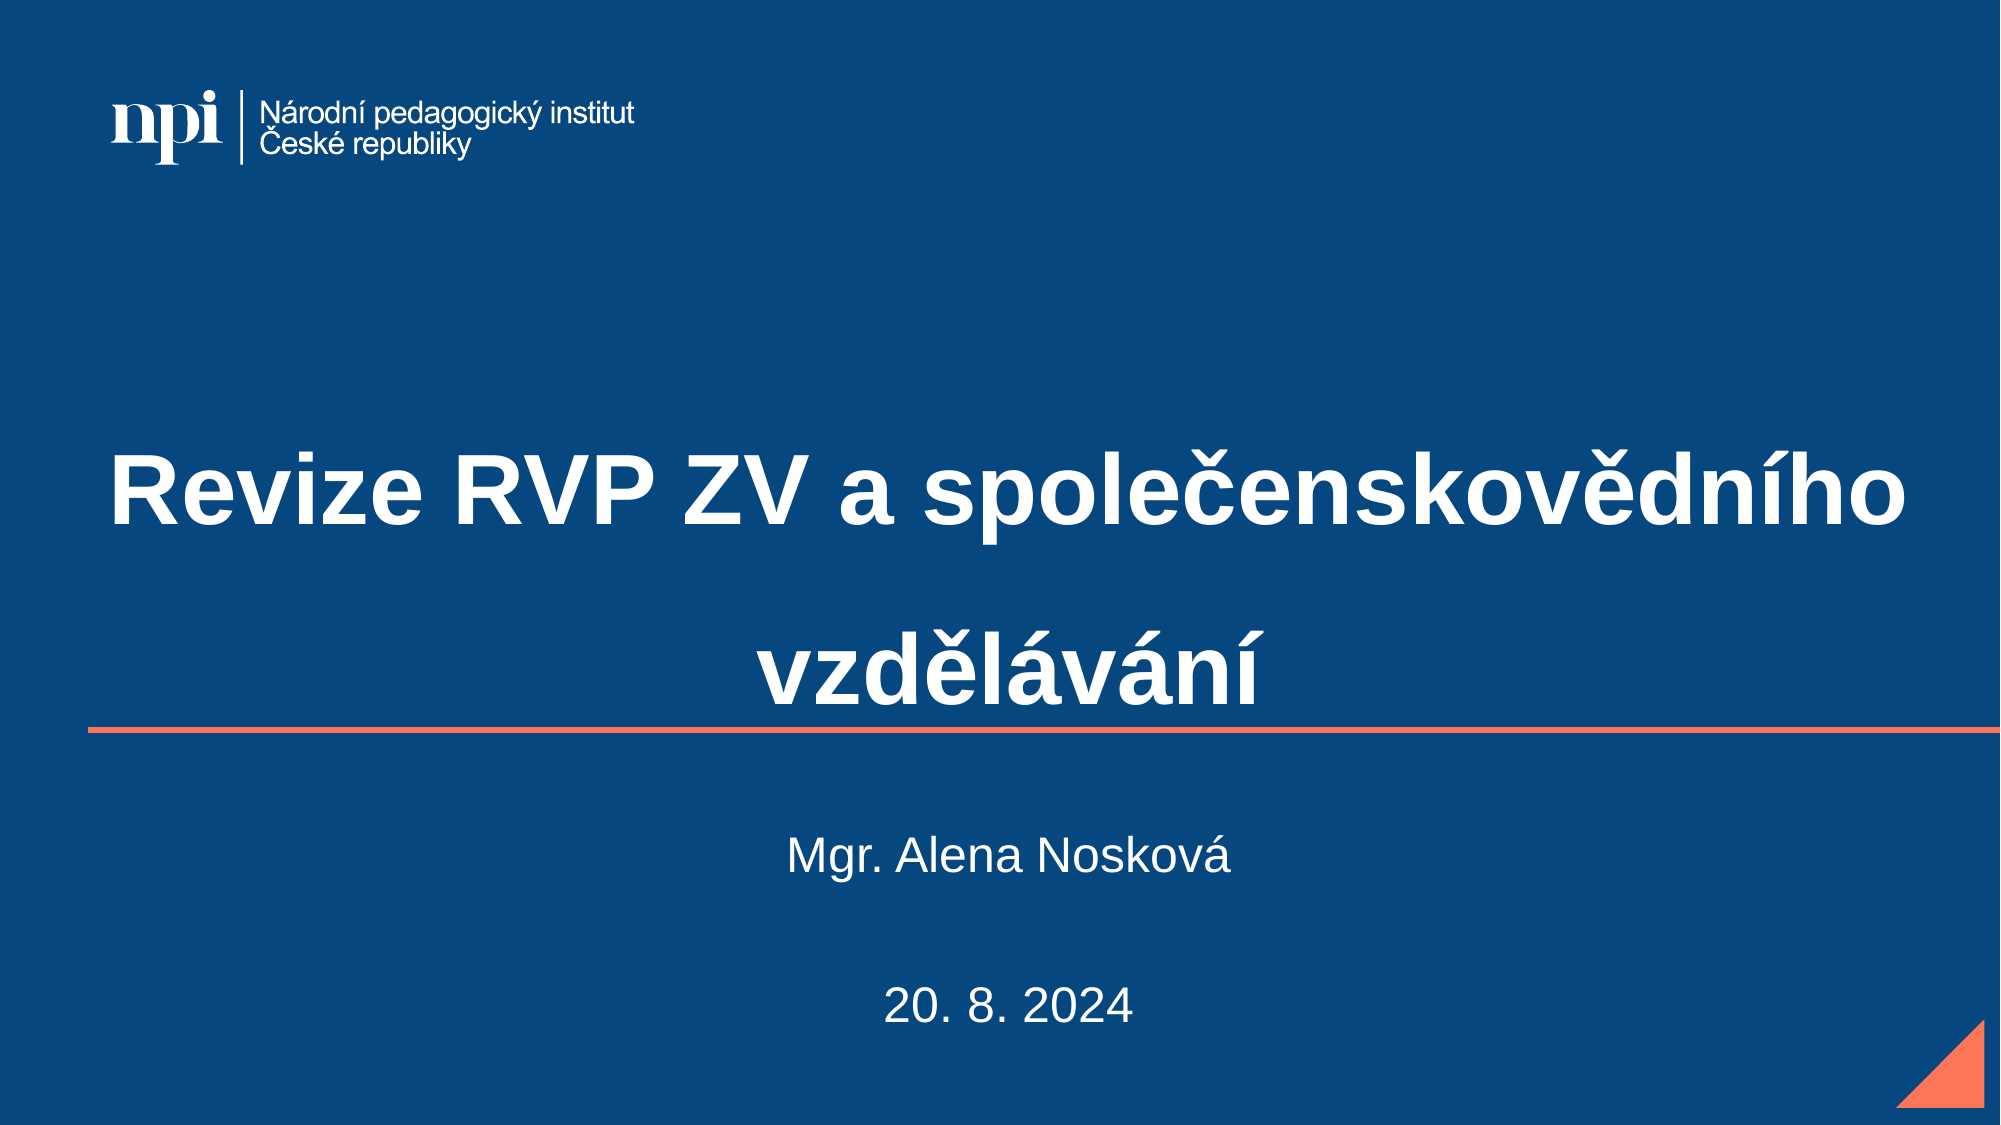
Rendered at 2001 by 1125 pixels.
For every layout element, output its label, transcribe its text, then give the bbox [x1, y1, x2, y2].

list Mgr. Alena Nosková 20. 8. 2024 [87, 748, 1931, 1001]
title Revize RVP ZV a společenskovědního vzdělávání [87, 353, 1931, 725]
